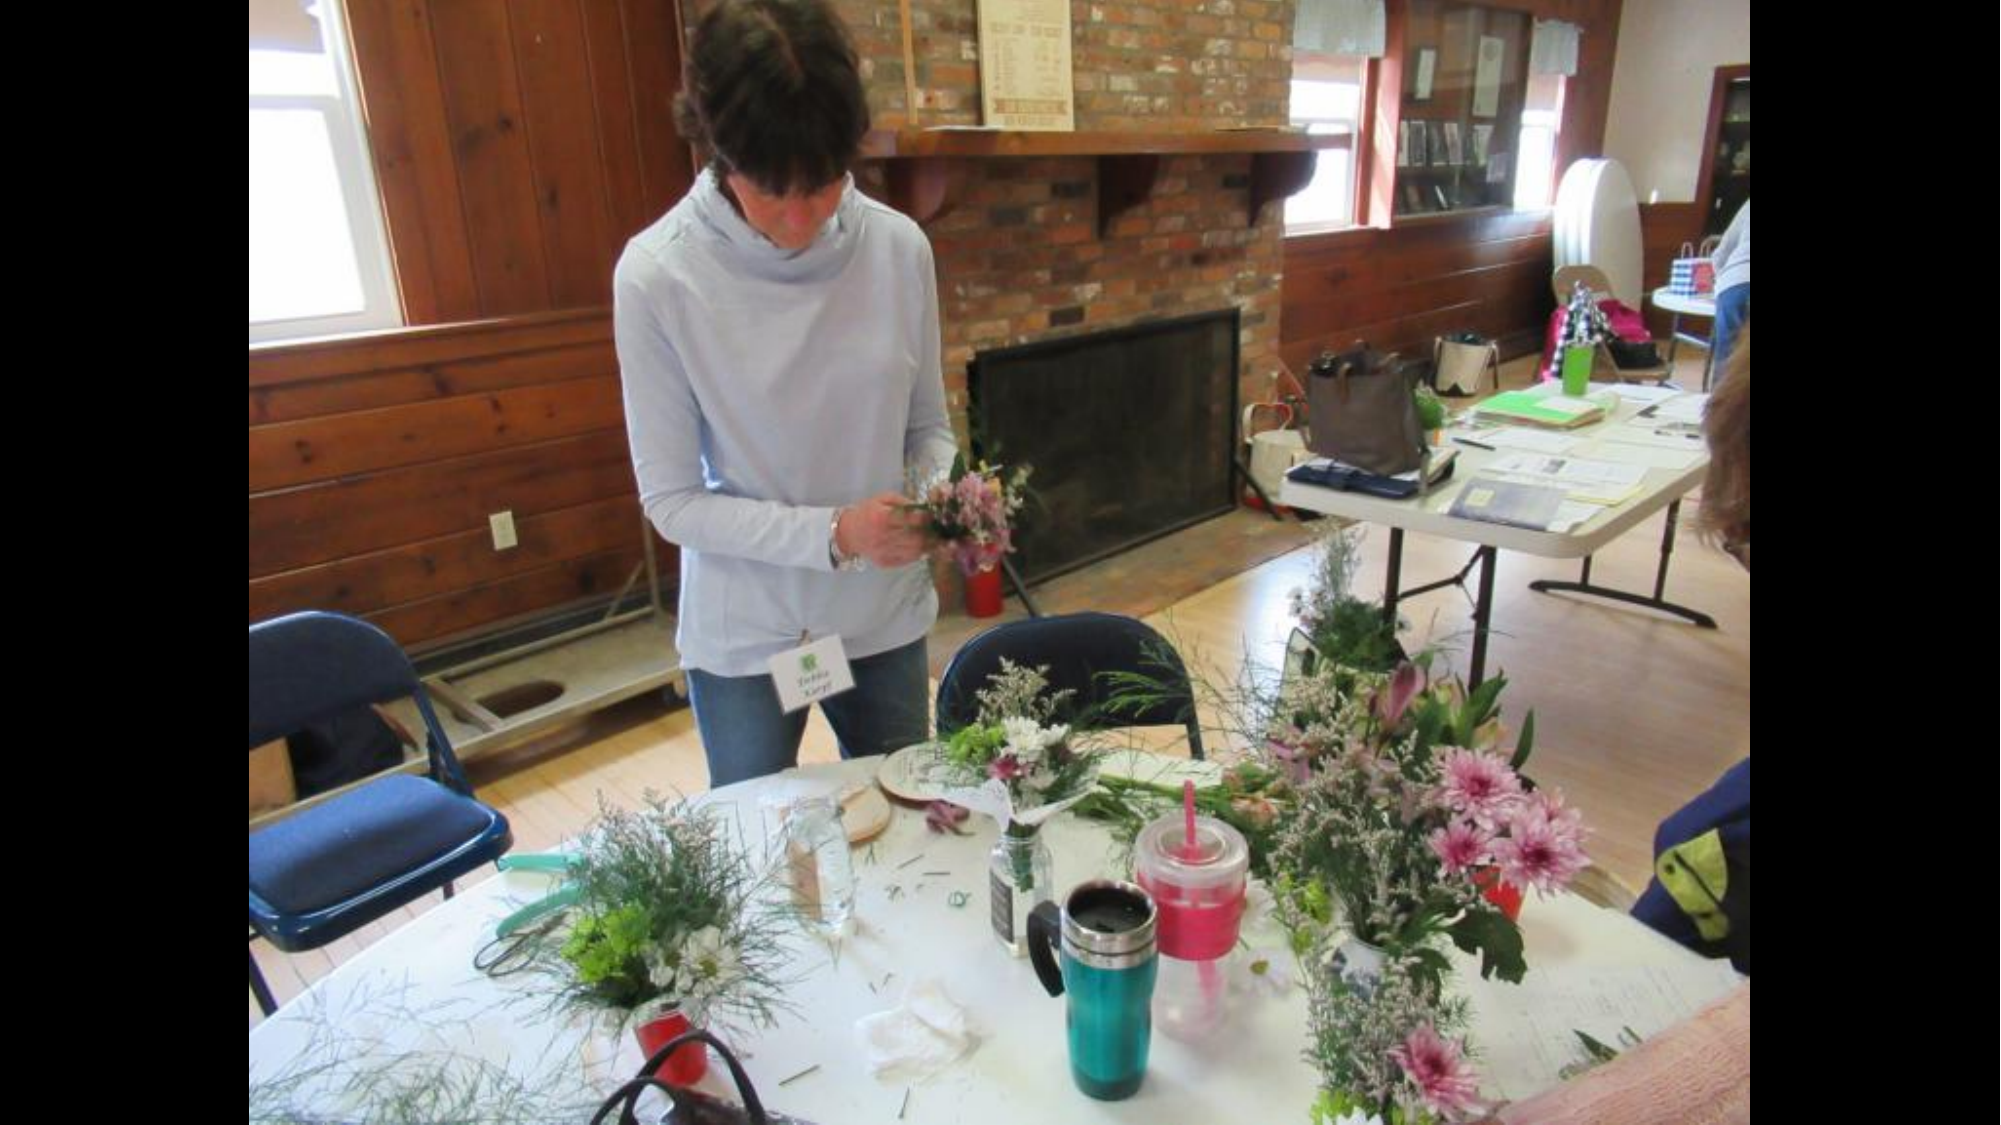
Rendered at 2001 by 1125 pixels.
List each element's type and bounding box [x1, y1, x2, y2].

picture [249, 0, 1750, 1125]
